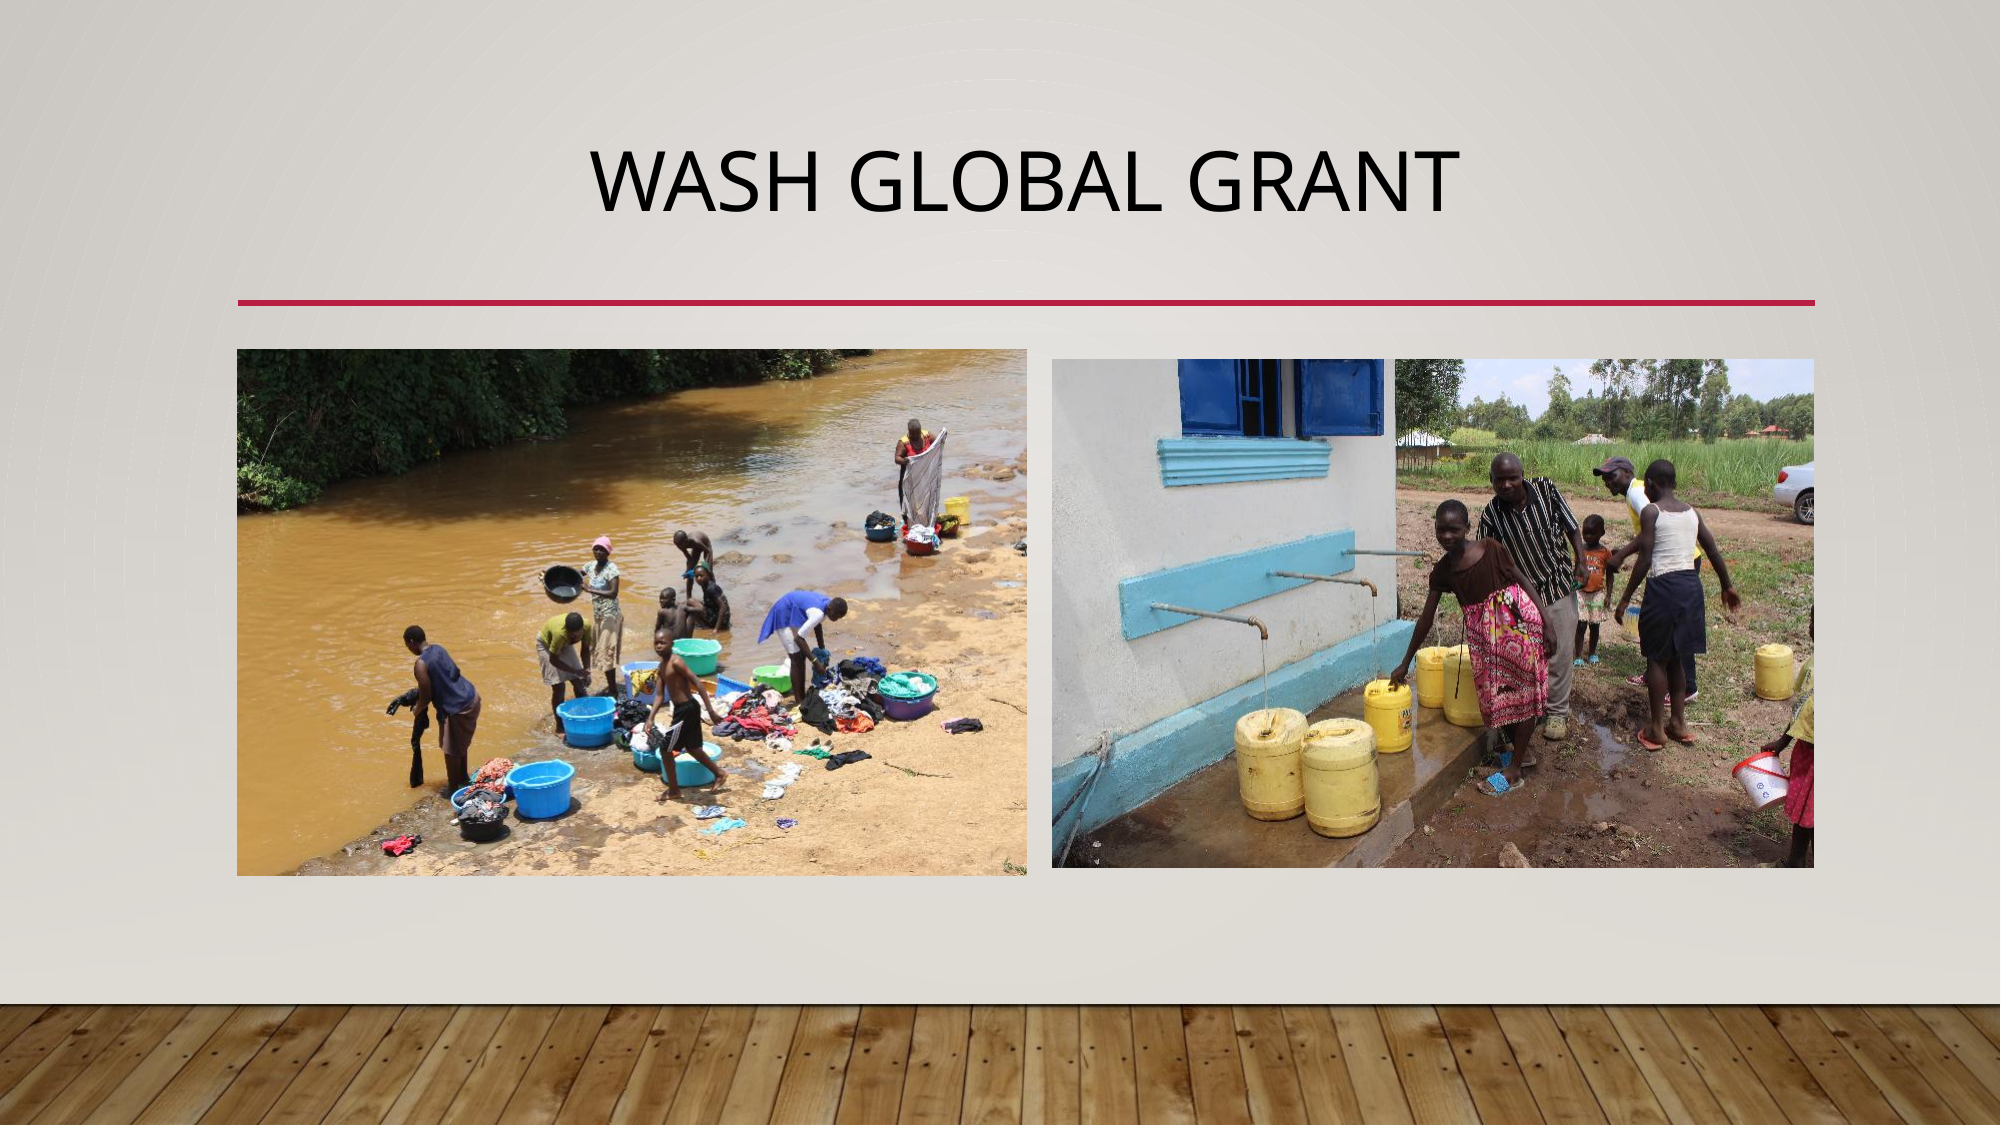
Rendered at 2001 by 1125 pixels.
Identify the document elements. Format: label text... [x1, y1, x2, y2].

picture [237, 349, 1028, 877]
picture [0, 1004, 2000, 1125]
title WASH GLOBAL GRANT [237, 132, 1814, 306]
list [1051, 358, 1815, 868]
